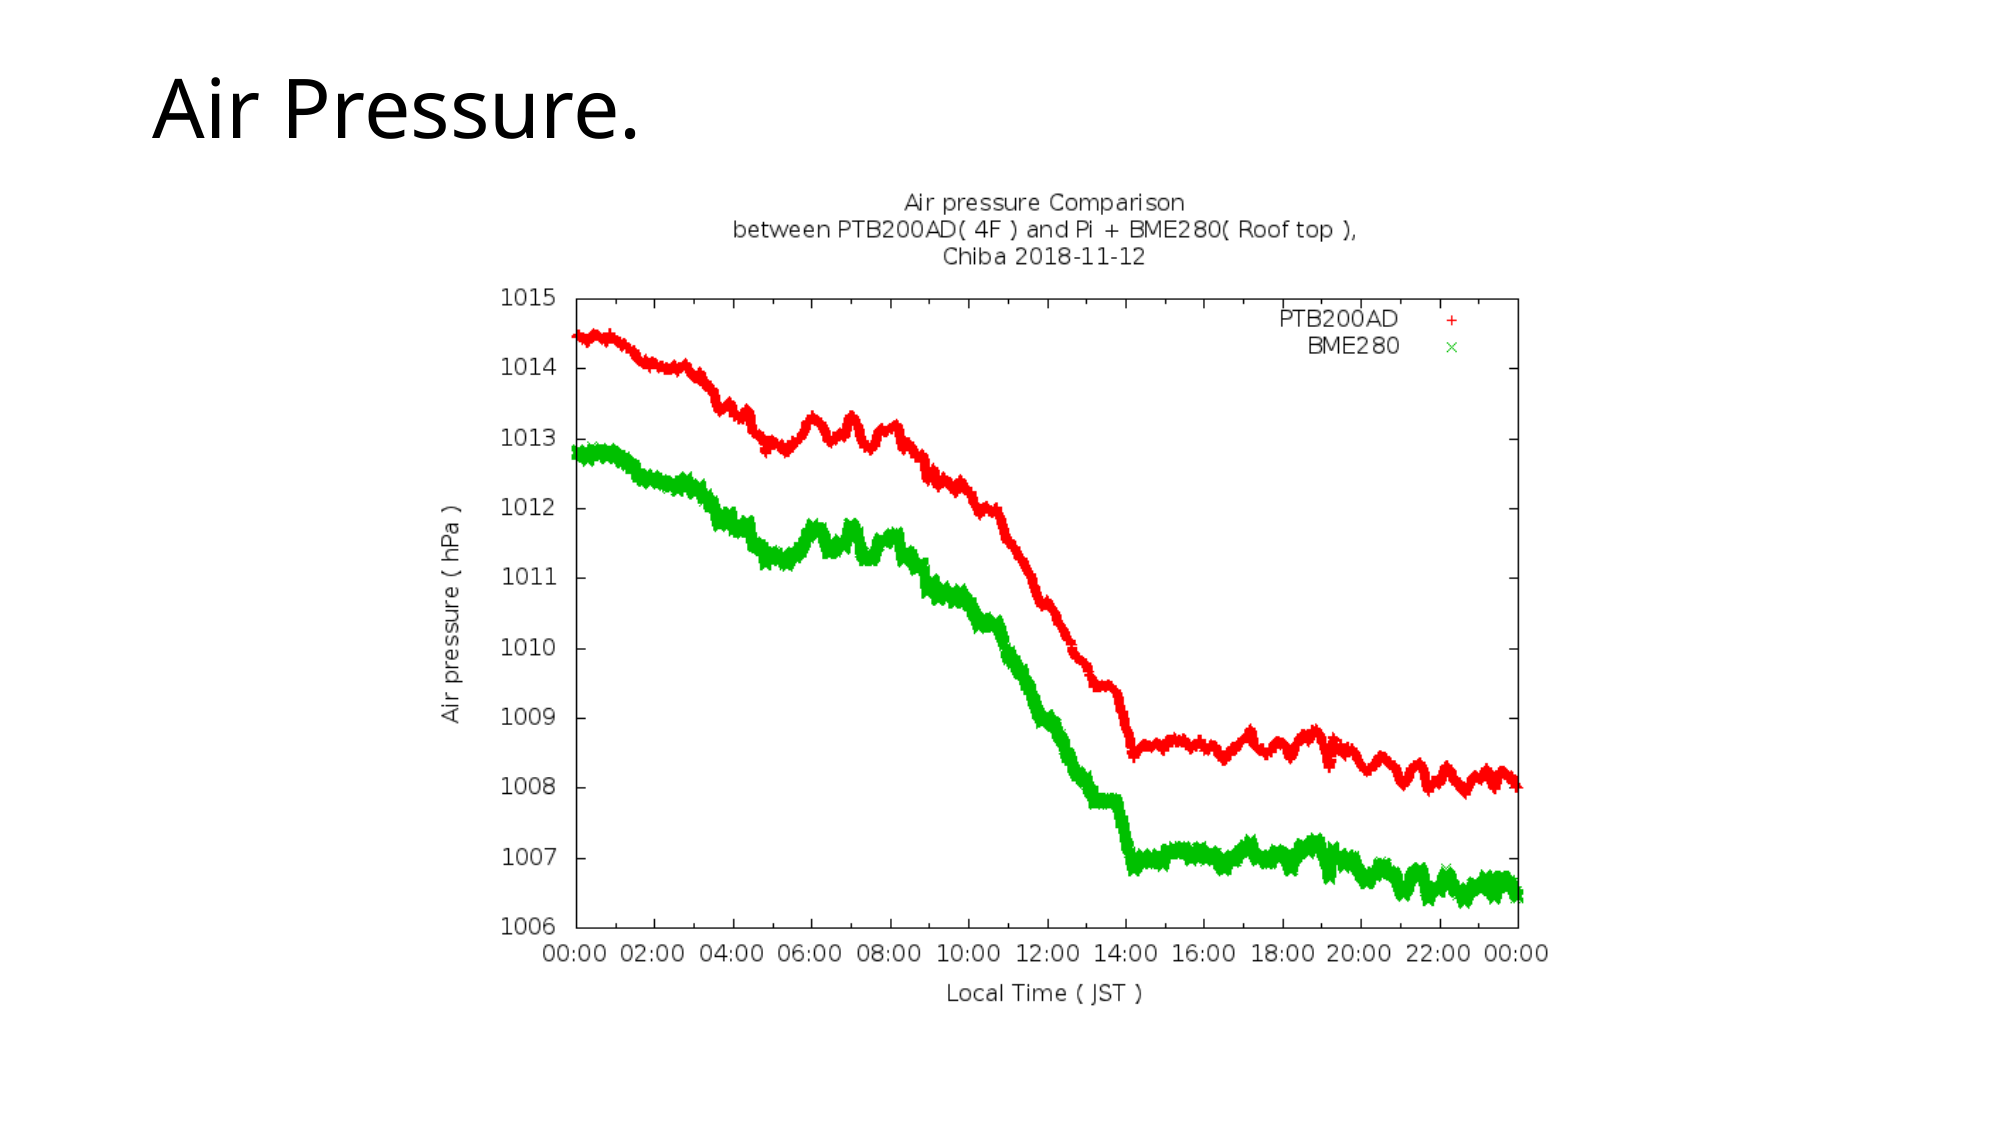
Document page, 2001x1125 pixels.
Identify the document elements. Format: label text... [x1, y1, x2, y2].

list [433, 164, 1566, 1014]
title Air Pressure. [137, 59, 1863, 165]
